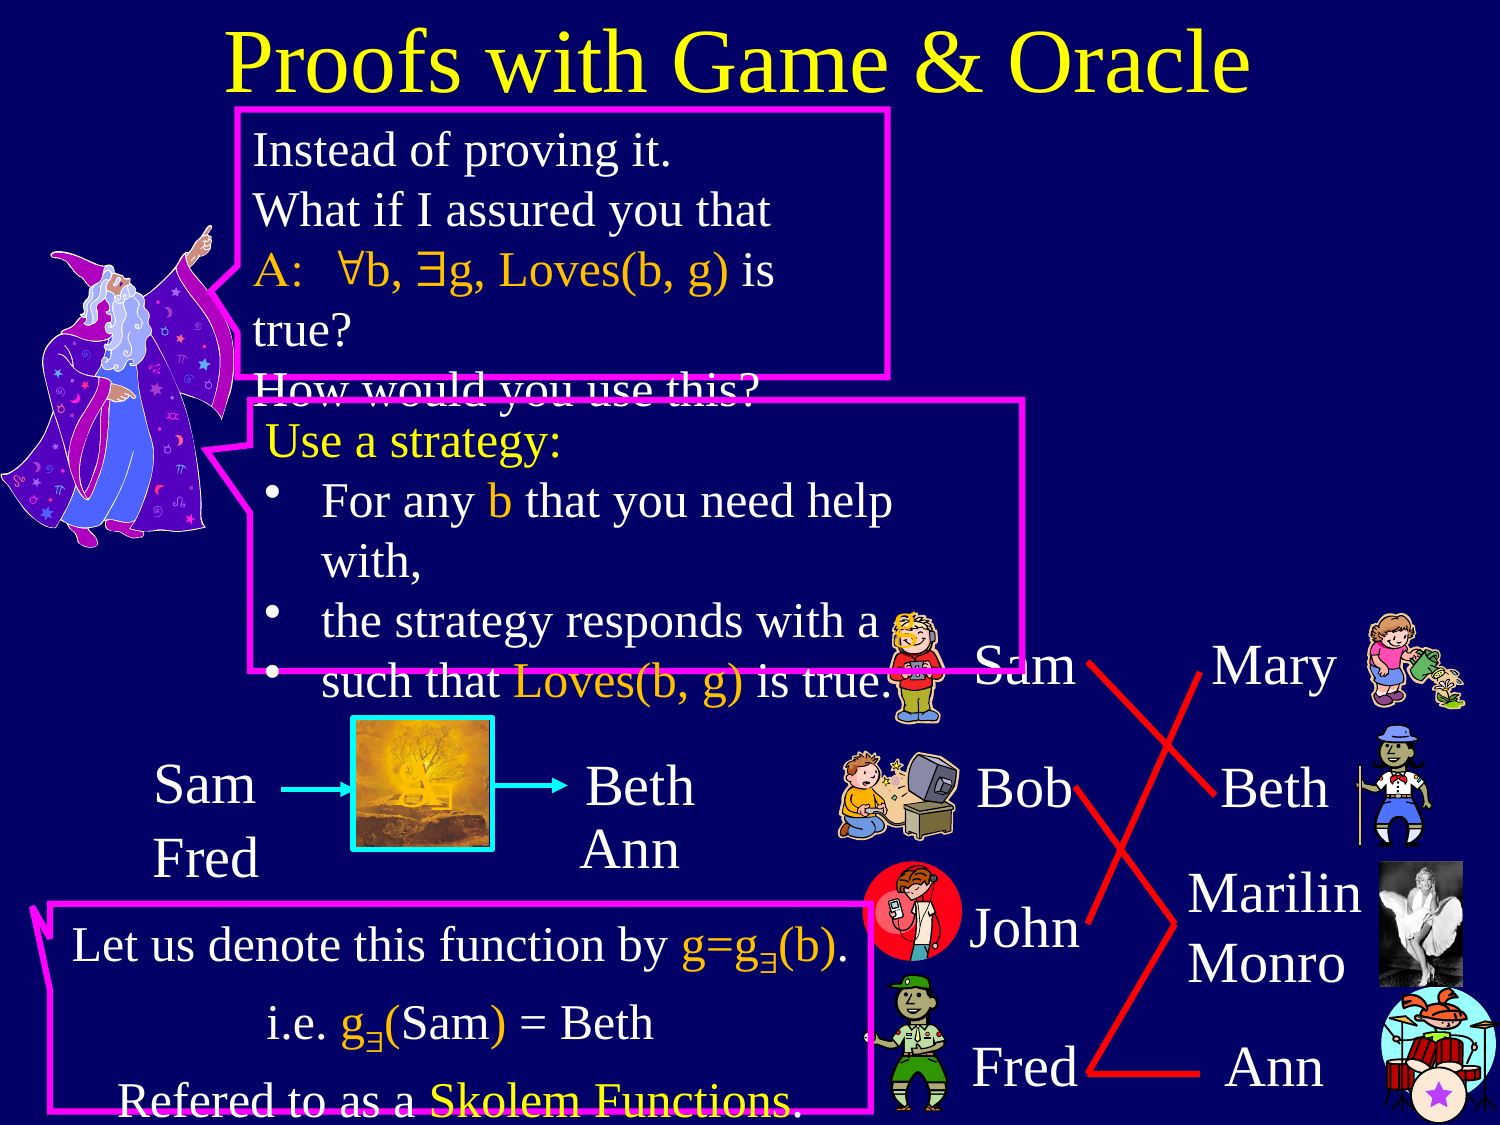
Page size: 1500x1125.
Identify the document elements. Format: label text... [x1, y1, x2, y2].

picture [0, 224, 238, 549]
text_box Use a strategy: For any b that you need help with, the strategy responds with a g such that Loves(b, g) is true. [241, 399, 1023, 672]
text_box Beth [572, 720, 766, 844]
picture [343, 712, 490, 717]
text_box Sam [80, 717, 279, 842]
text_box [280, 717, 569, 850]
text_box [837, 598, 1500, 1125]
text_box Fred [81, 792, 332, 903]
text_box Let us denote this function by g=g$(b). i.e. g$(Sam) = Beth Refered to as a Skolem Functions. [32, 903, 832, 1112]
title Proofs with Game & Oracle [112, 0, 1388, 150]
text_box Instead of proving it. What if I assured you that A: "b, $g, Loves(b, g) is true? How would you use this? [237, 150, 888, 378]
text_box Ann [505, 783, 756, 903]
